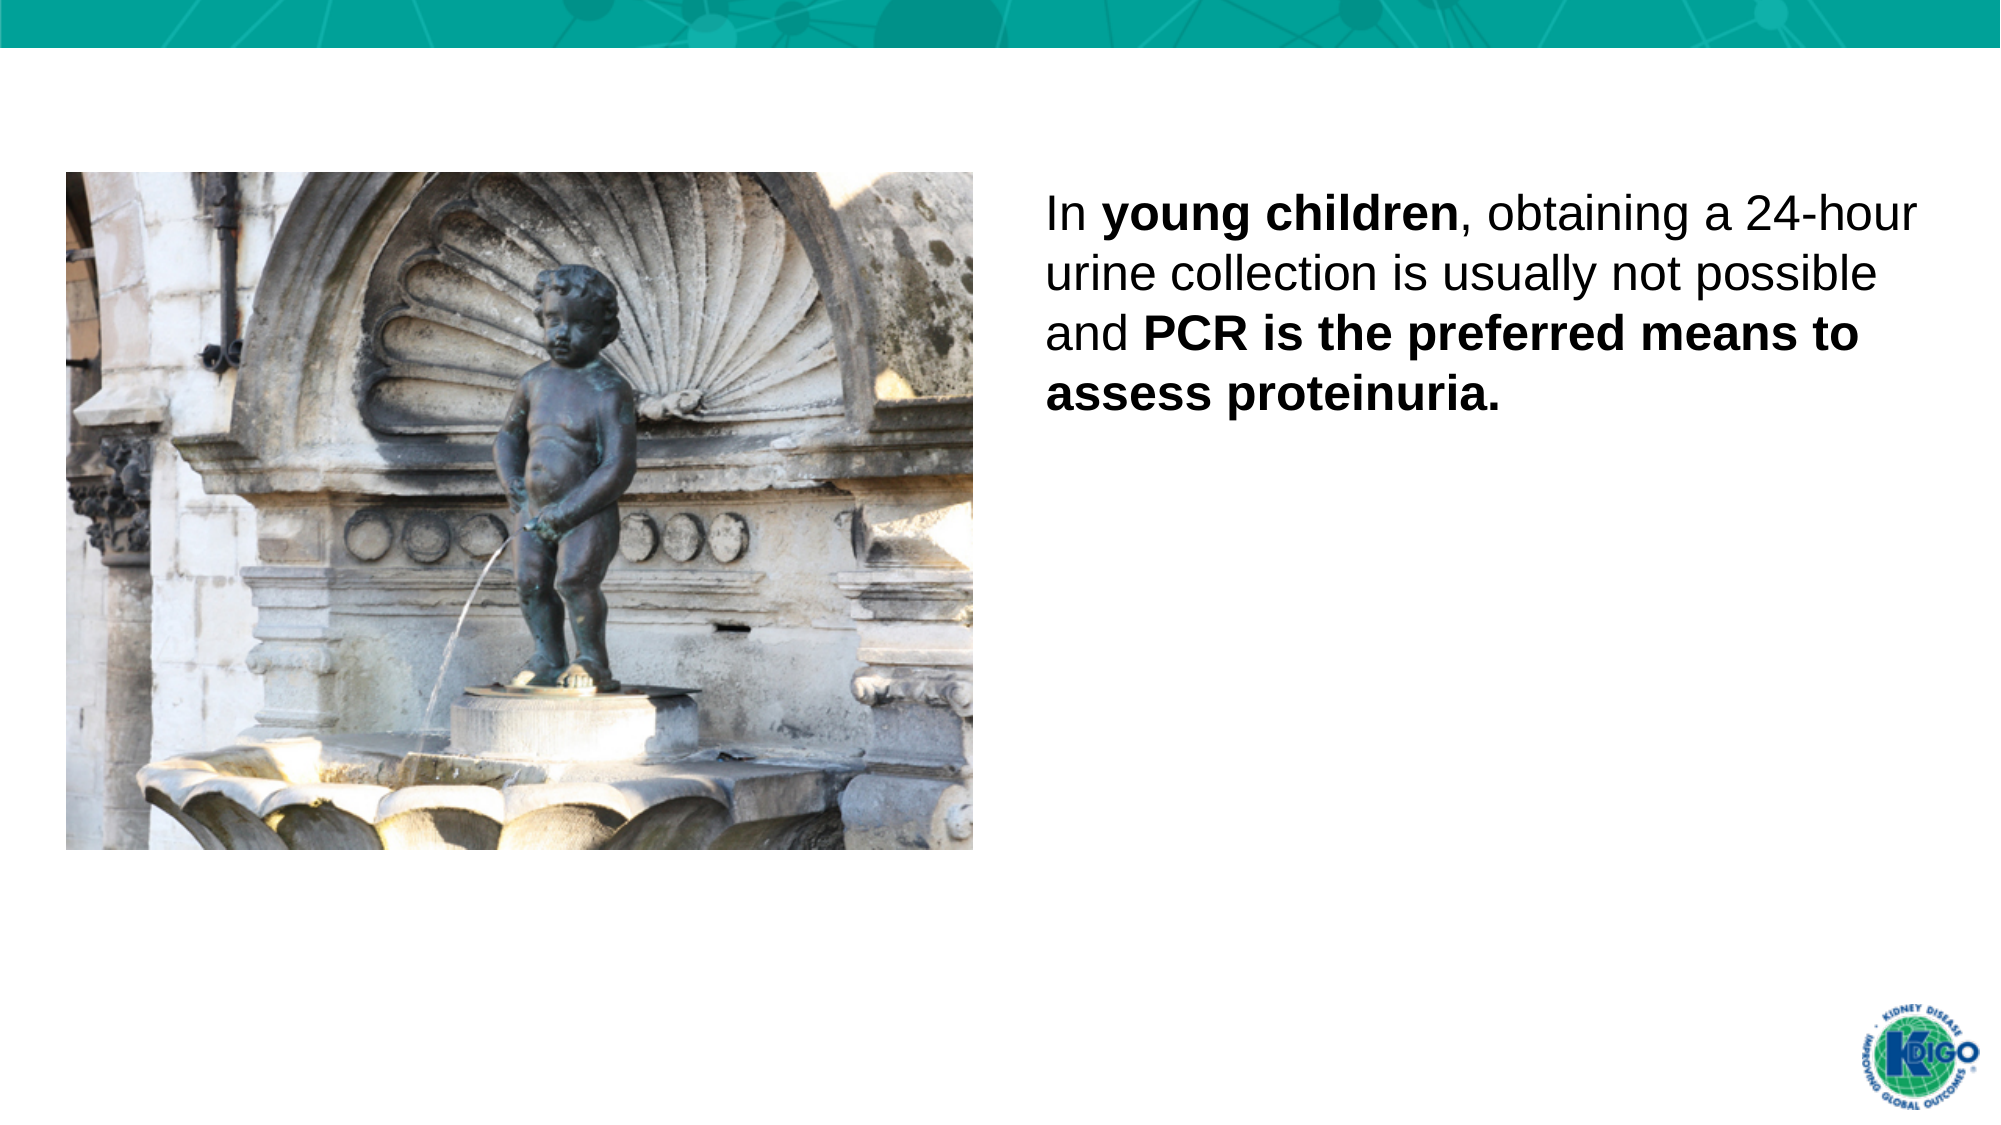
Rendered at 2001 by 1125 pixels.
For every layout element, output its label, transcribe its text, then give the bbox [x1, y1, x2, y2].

picture [66, 172, 973, 850]
picture [1862, 1004, 1980, 1110]
picture [0, 0, 2000, 48]
text_box In young children, obtaining a 24-hour urine collection is usually not possible and PCR is the preferred means to assess proteinuria. [1030, 172, 1943, 431]
